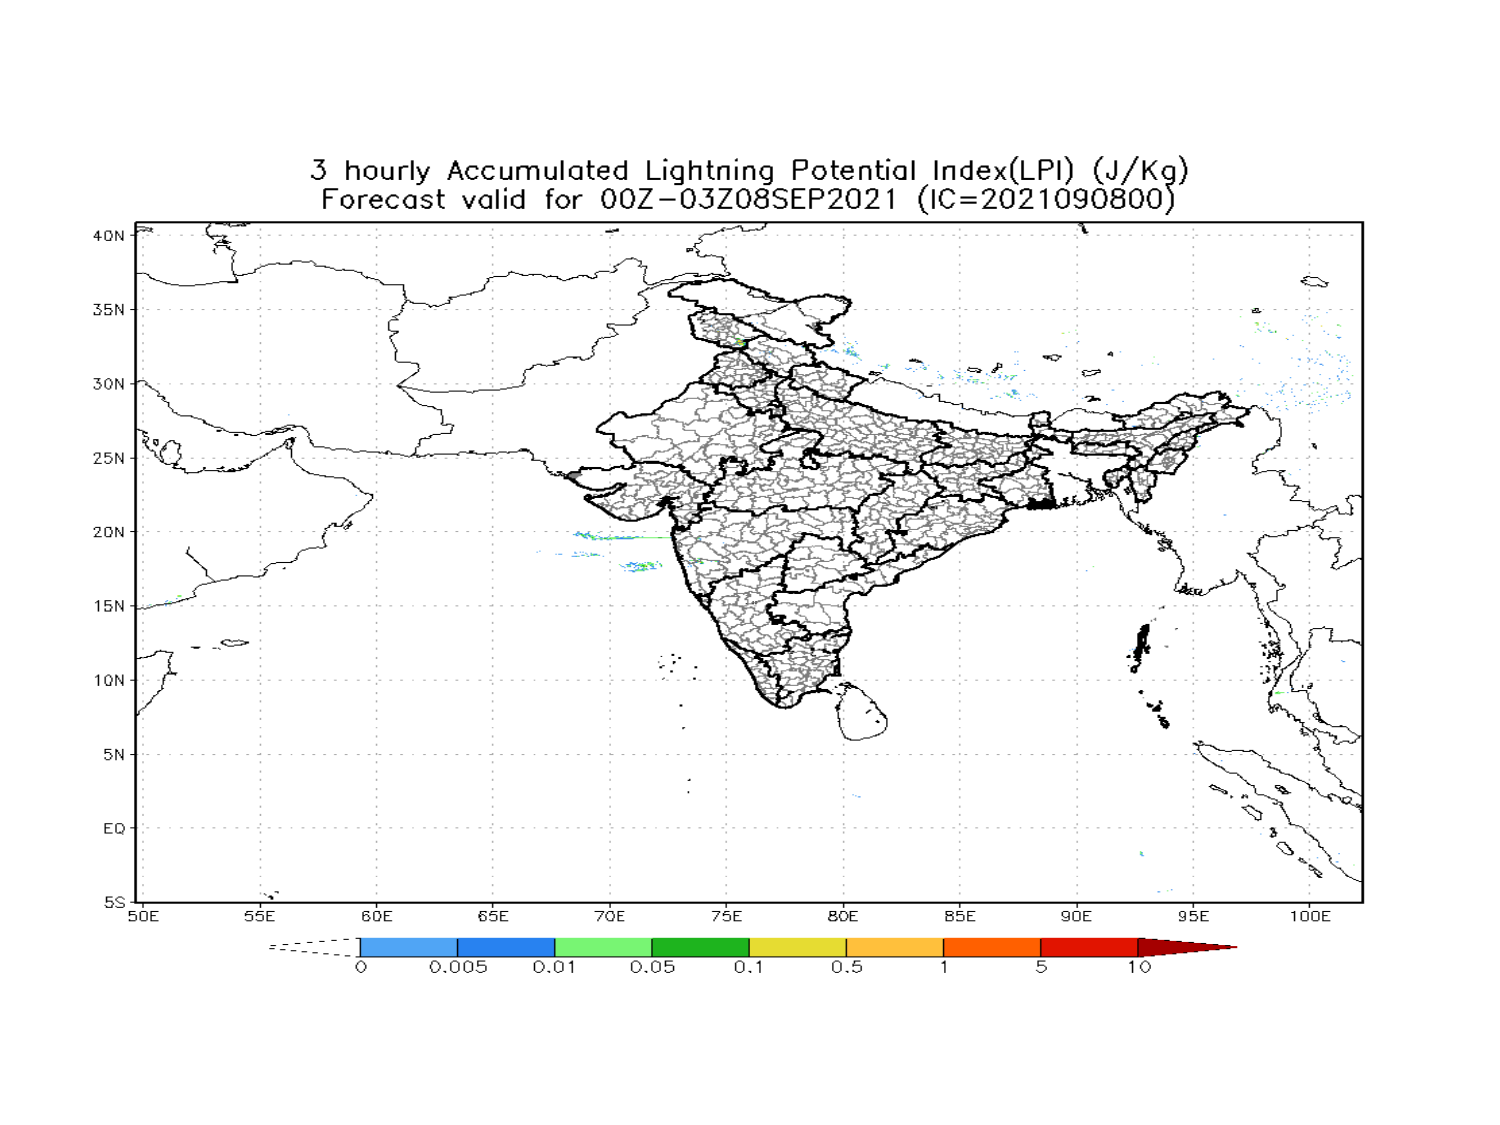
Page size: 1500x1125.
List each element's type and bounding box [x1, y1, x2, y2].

picture [74, 149, 1426, 976]
